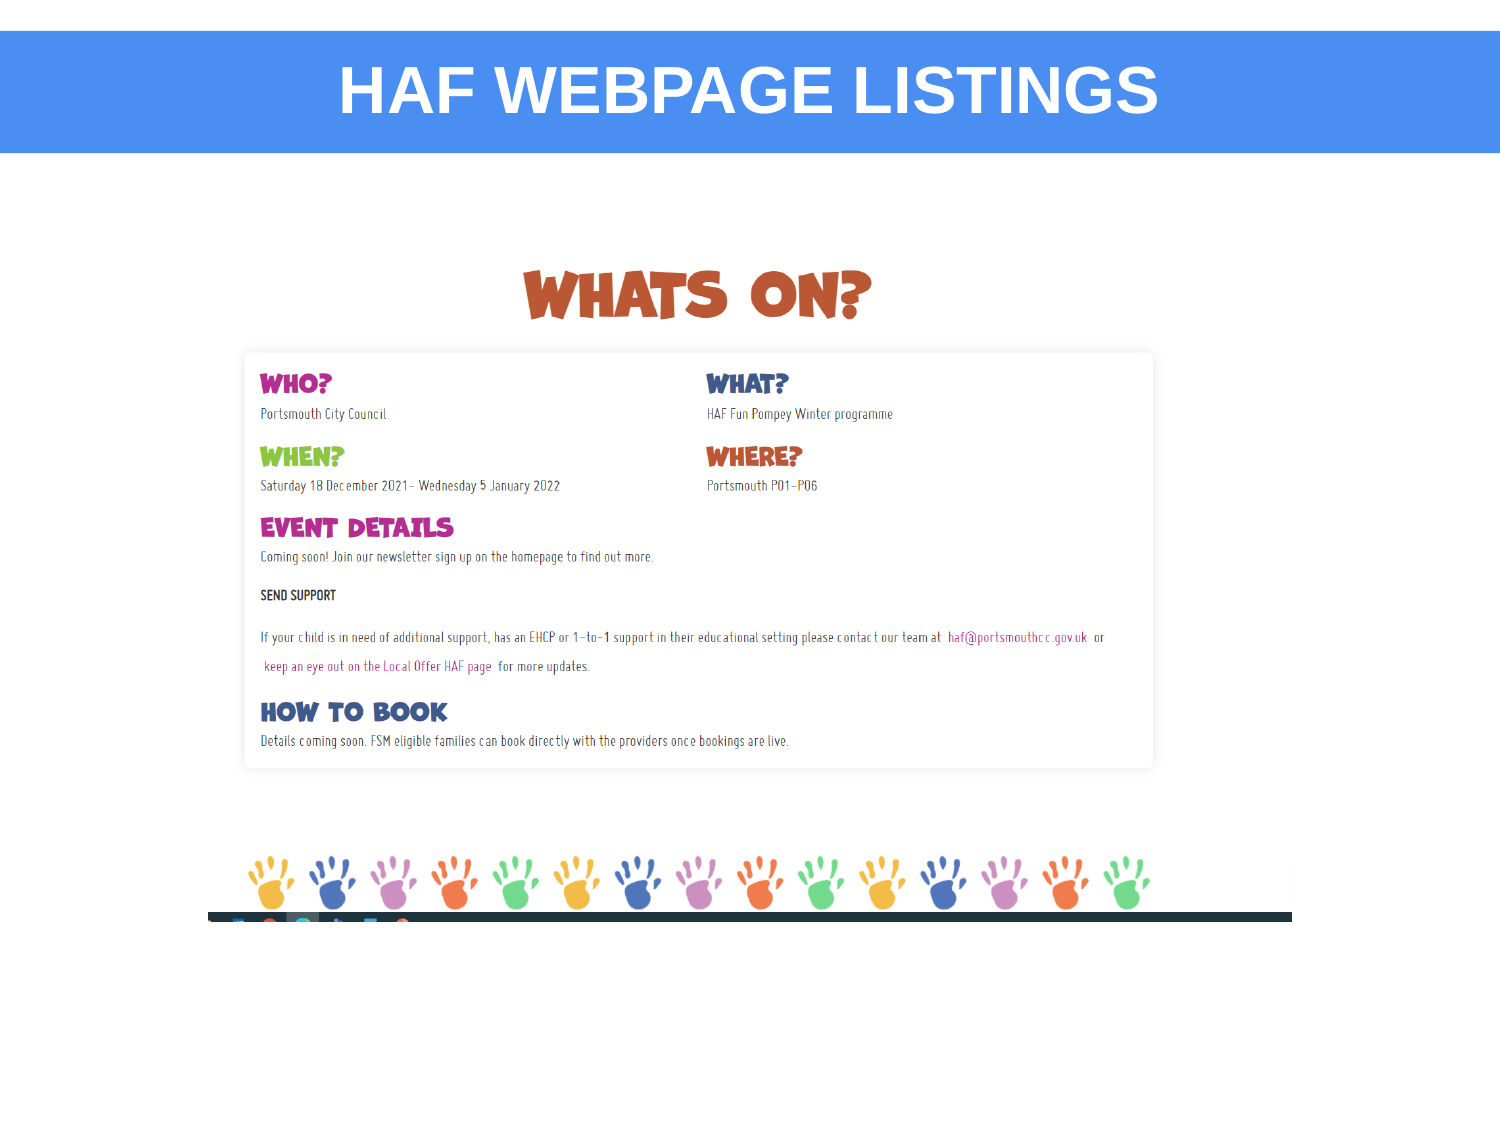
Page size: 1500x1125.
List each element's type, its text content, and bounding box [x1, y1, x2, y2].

title HAF WEBPAGE LISTINGS [0, 30, 1500, 154]
picture [208, 267, 1292, 922]
